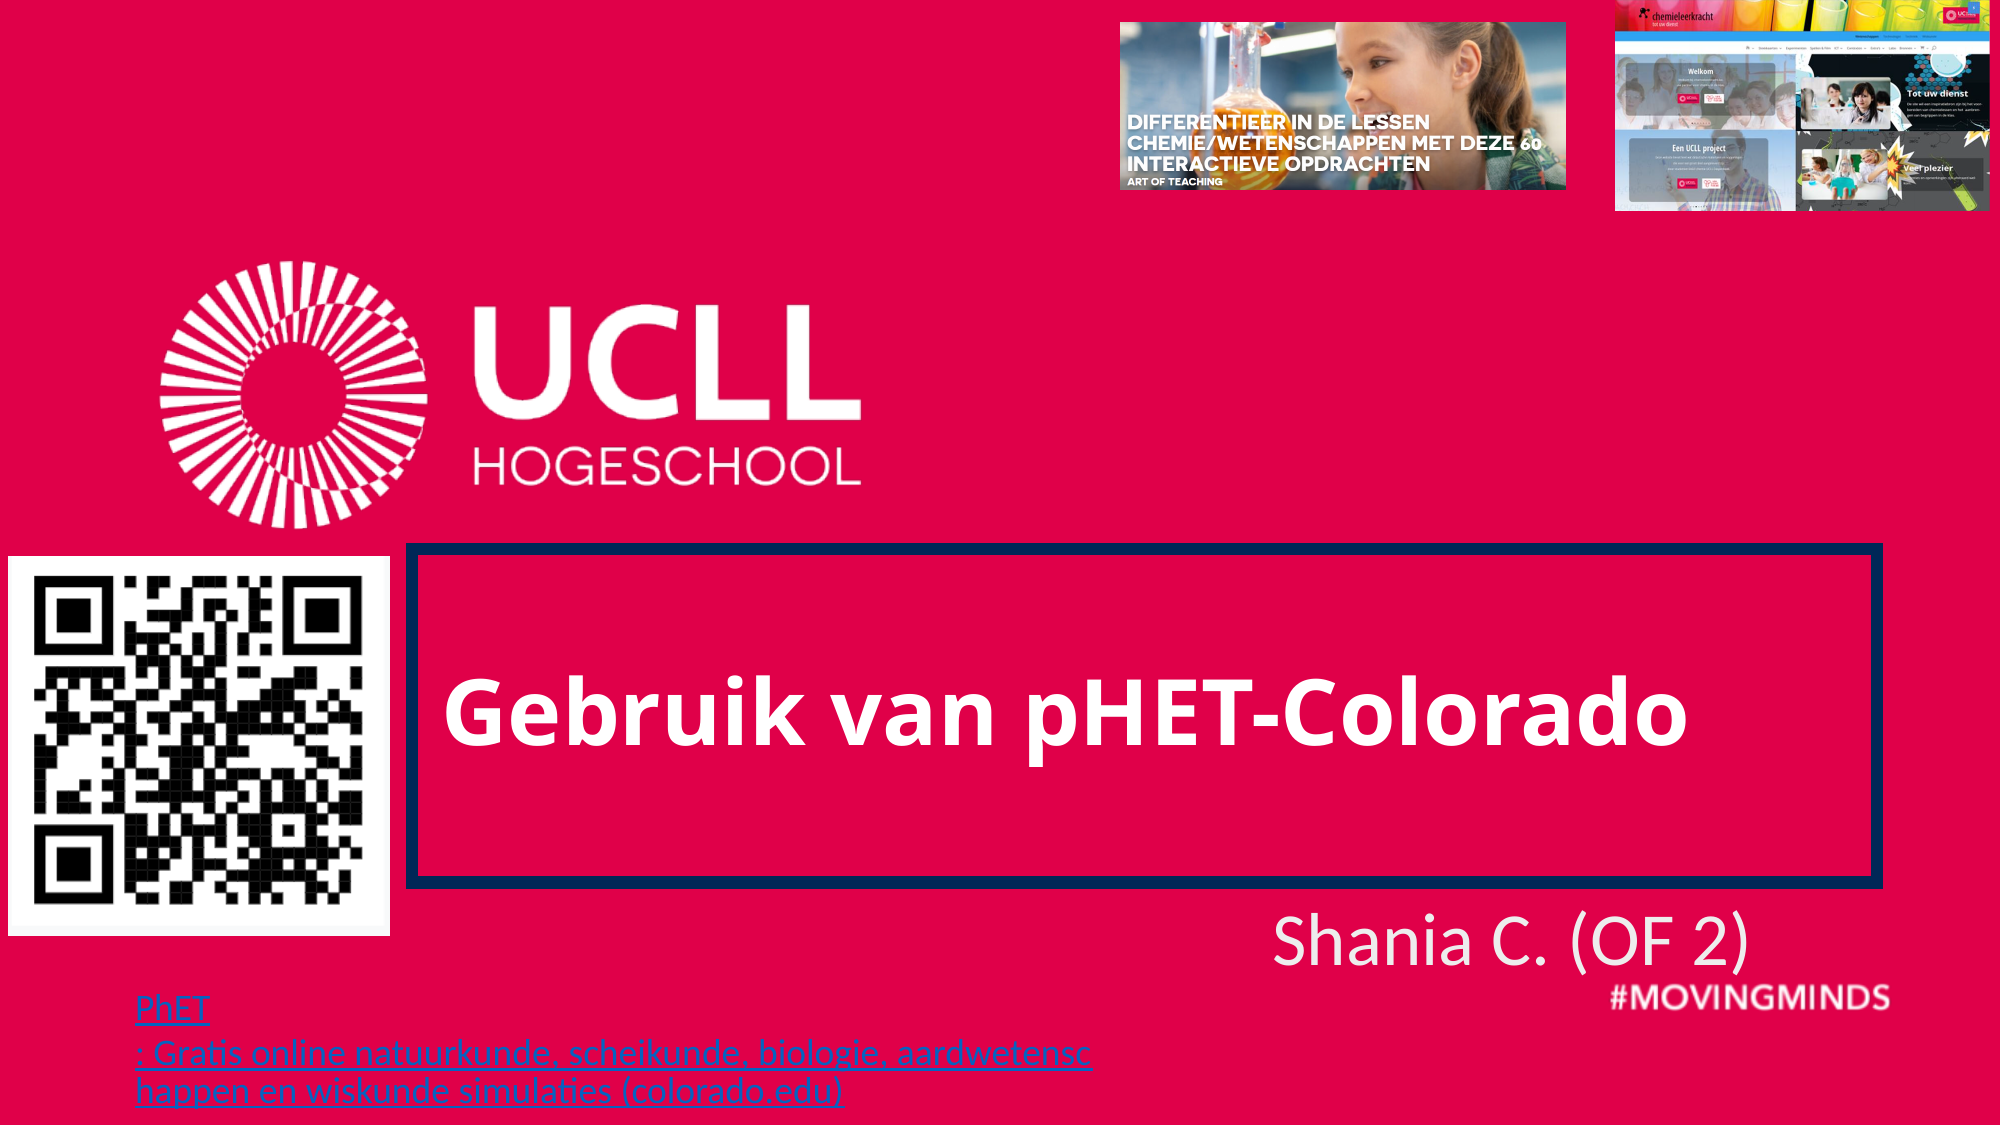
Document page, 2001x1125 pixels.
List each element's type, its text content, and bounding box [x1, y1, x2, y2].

text_box PhET: Gratis online natuurkunde, scheikunde, biologie, aardwetenschappen en wiskunde simulaties (colorado.edu) [120, 975, 1120, 1081]
text_box Shania C. (OF 2) [1257, 882, 1768, 988]
picture [1615, 0, 1990, 211]
picture [1120, 22, 1566, 190]
picture [8, 556, 390, 936]
title Gebruik van pHET-Colorado [406, 543, 1883, 889]
